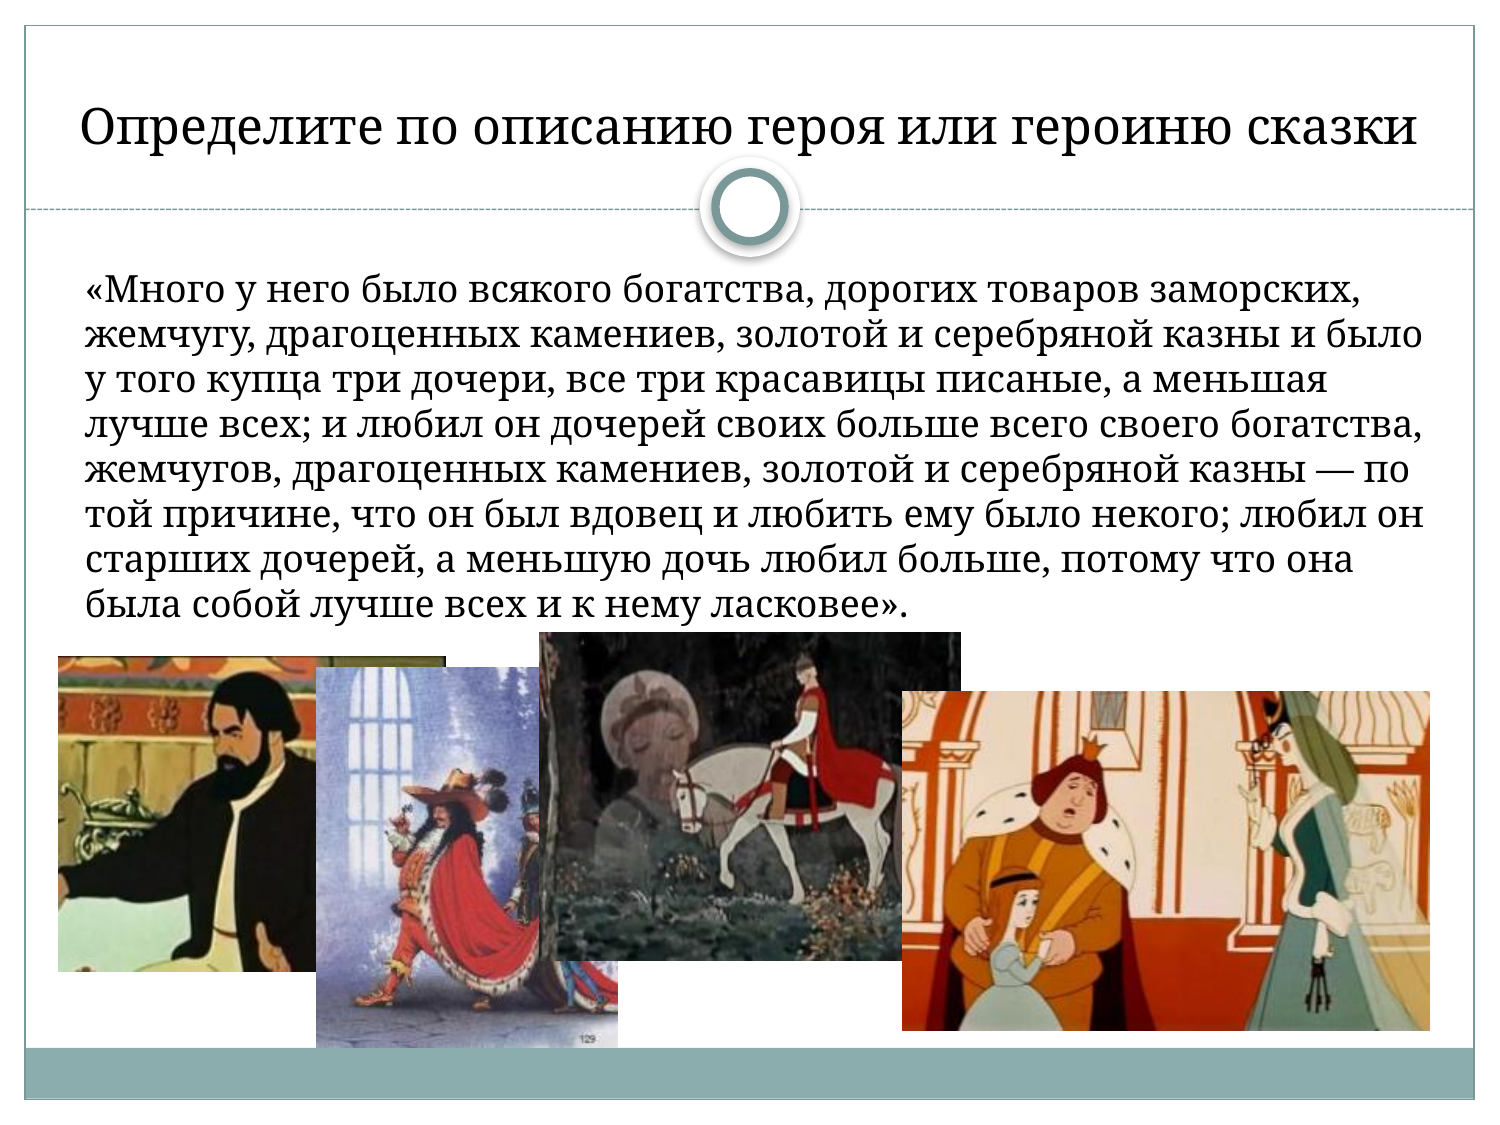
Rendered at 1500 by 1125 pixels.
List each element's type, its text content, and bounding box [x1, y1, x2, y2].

picture [58, 632, 1430, 1049]
title Определите по описанию героя или героиню сказки [49, 37, 1450, 162]
text_box «Много у него было всякого богатства, дорогих товаров заморских, жемчугу, драгоценных камениев, золотой и серебряной казны и было у того купца три дочери, все три красавицы писаные, а меньшая лучше всех; и любил он дочерей своих больше всего своего богатства, жемчугов, драгоценных камениев, золотой и серебряной казны — по той причине, что он был вдовец и любить ему было некого; любил он старших дочерей, а меньшую дочь любил больше, потому что она была собой лучше всех и к нему ласковее». [70, 257, 1442, 633]
